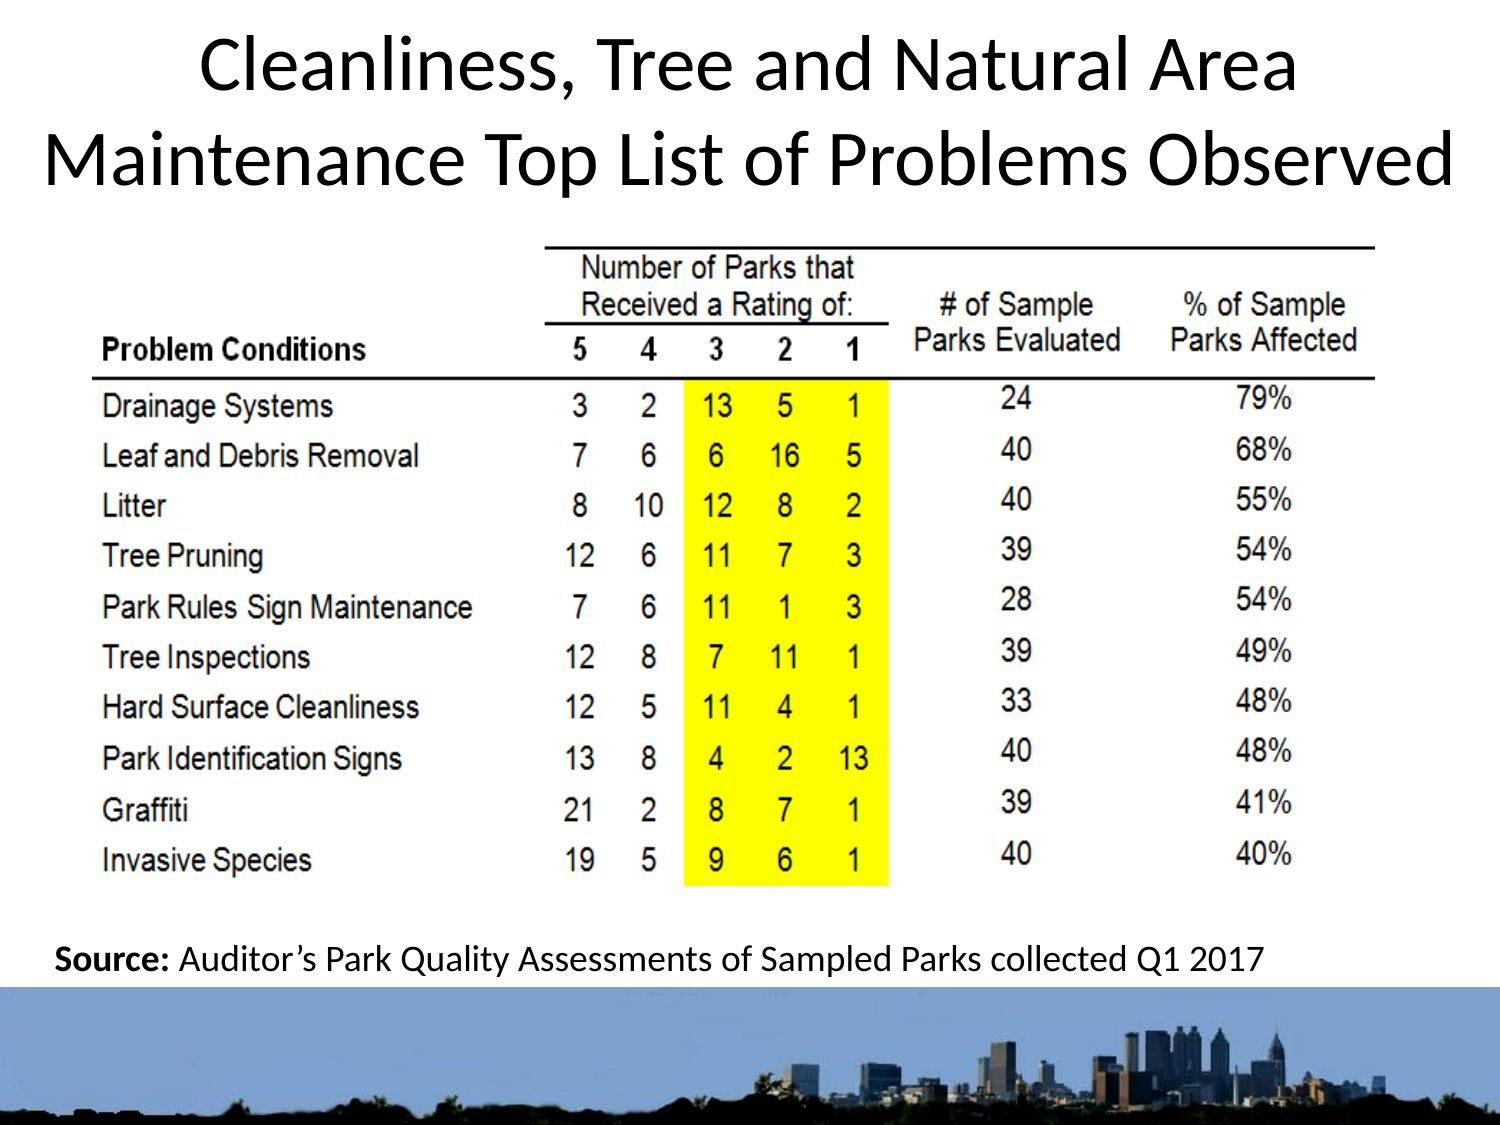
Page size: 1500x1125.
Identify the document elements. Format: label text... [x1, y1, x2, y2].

text_box Source: Auditor’s Park Quality Assessments of Sampled Parks collected Q1 2017 [39, 926, 1282, 987]
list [91, 237, 1376, 886]
picture [0, 987, 1500, 1125]
title Cleanliness, Tree and Natural Area Maintenance Top List of Problems Observed [0, 12, 1500, 200]
